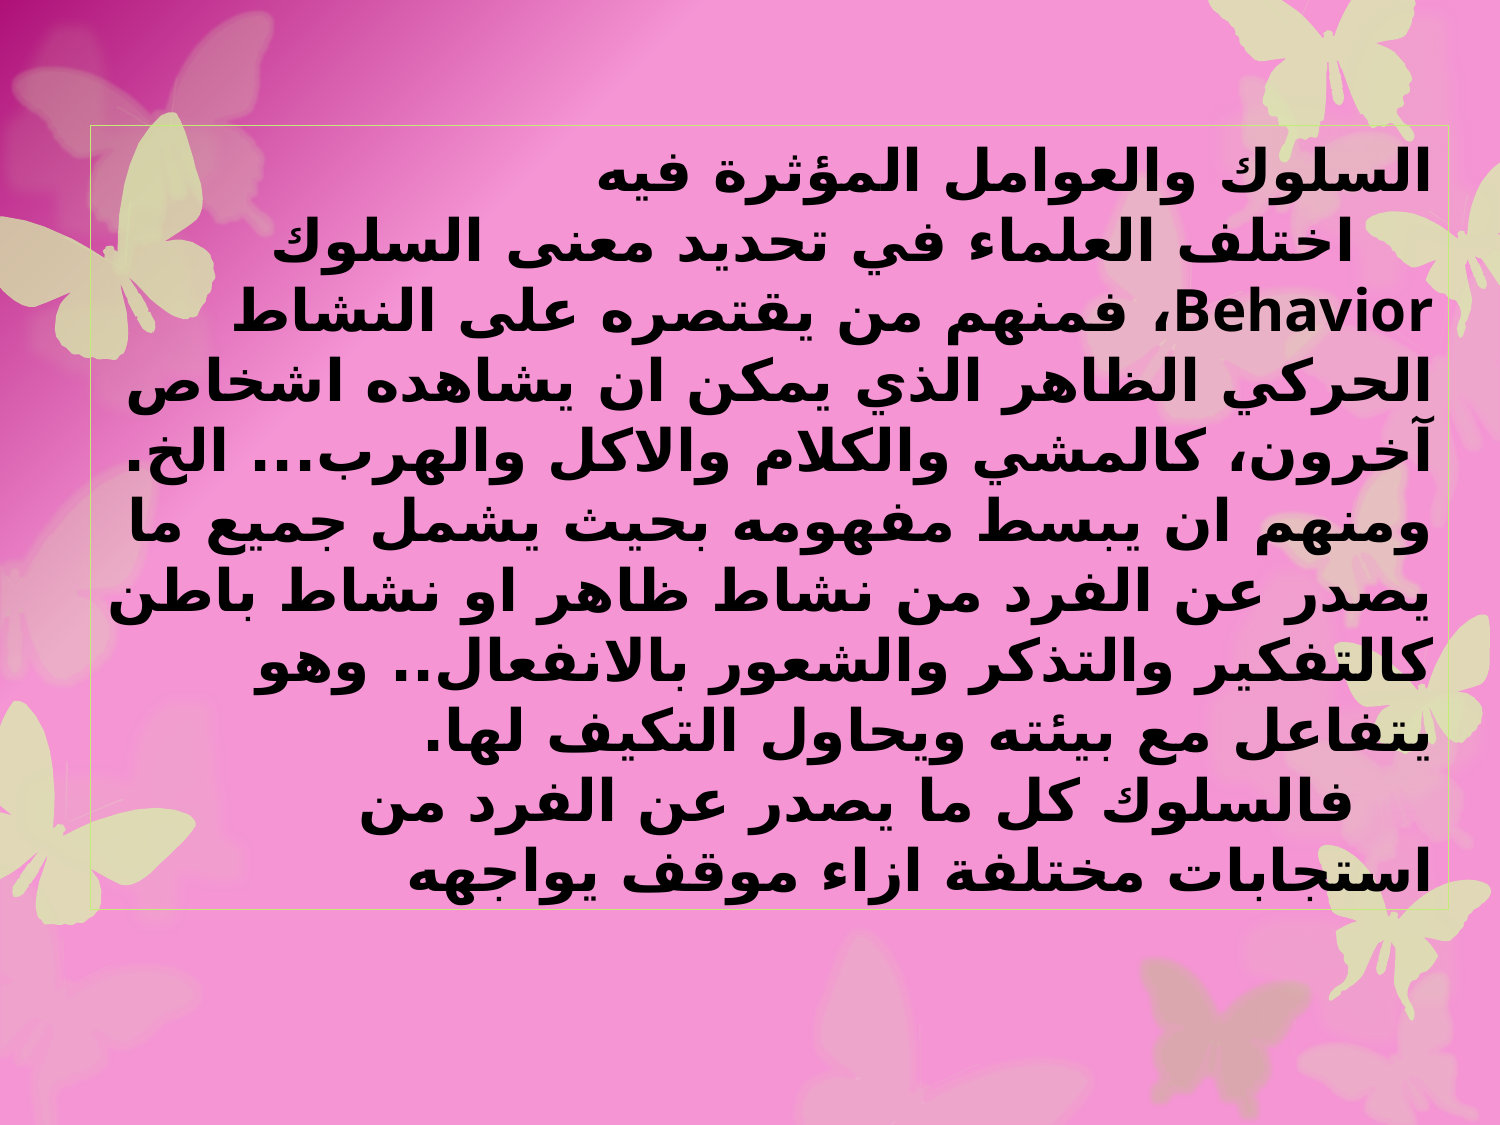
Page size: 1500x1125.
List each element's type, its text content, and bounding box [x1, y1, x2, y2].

text_box السلوك والعوامل المؤثرة فيه اختلف العلماء في تحديد معنى السلوك Behavior، فمنهم من يقتصره على النشاط الحركي الظاهر الذي يمكن ان يشاهده اشخاص آخرون، كالمشي والكلام والاكل والهرب... الخ. ومنهم ان يبسط مفهومه بحيث يشمل جميع ما يصدر عن الفرد من نشاط ظاهر او نشاط باطن كالتفكير والتذكر والشعور بالانفعال.. وهو يتفاعل مع بيئته ويحاول التكيف لها. فالسلوك كل ما يصدر عن الفرد من استجابات مختلفة ازاء موقف يواجهه [90, 125, 1449, 910]
